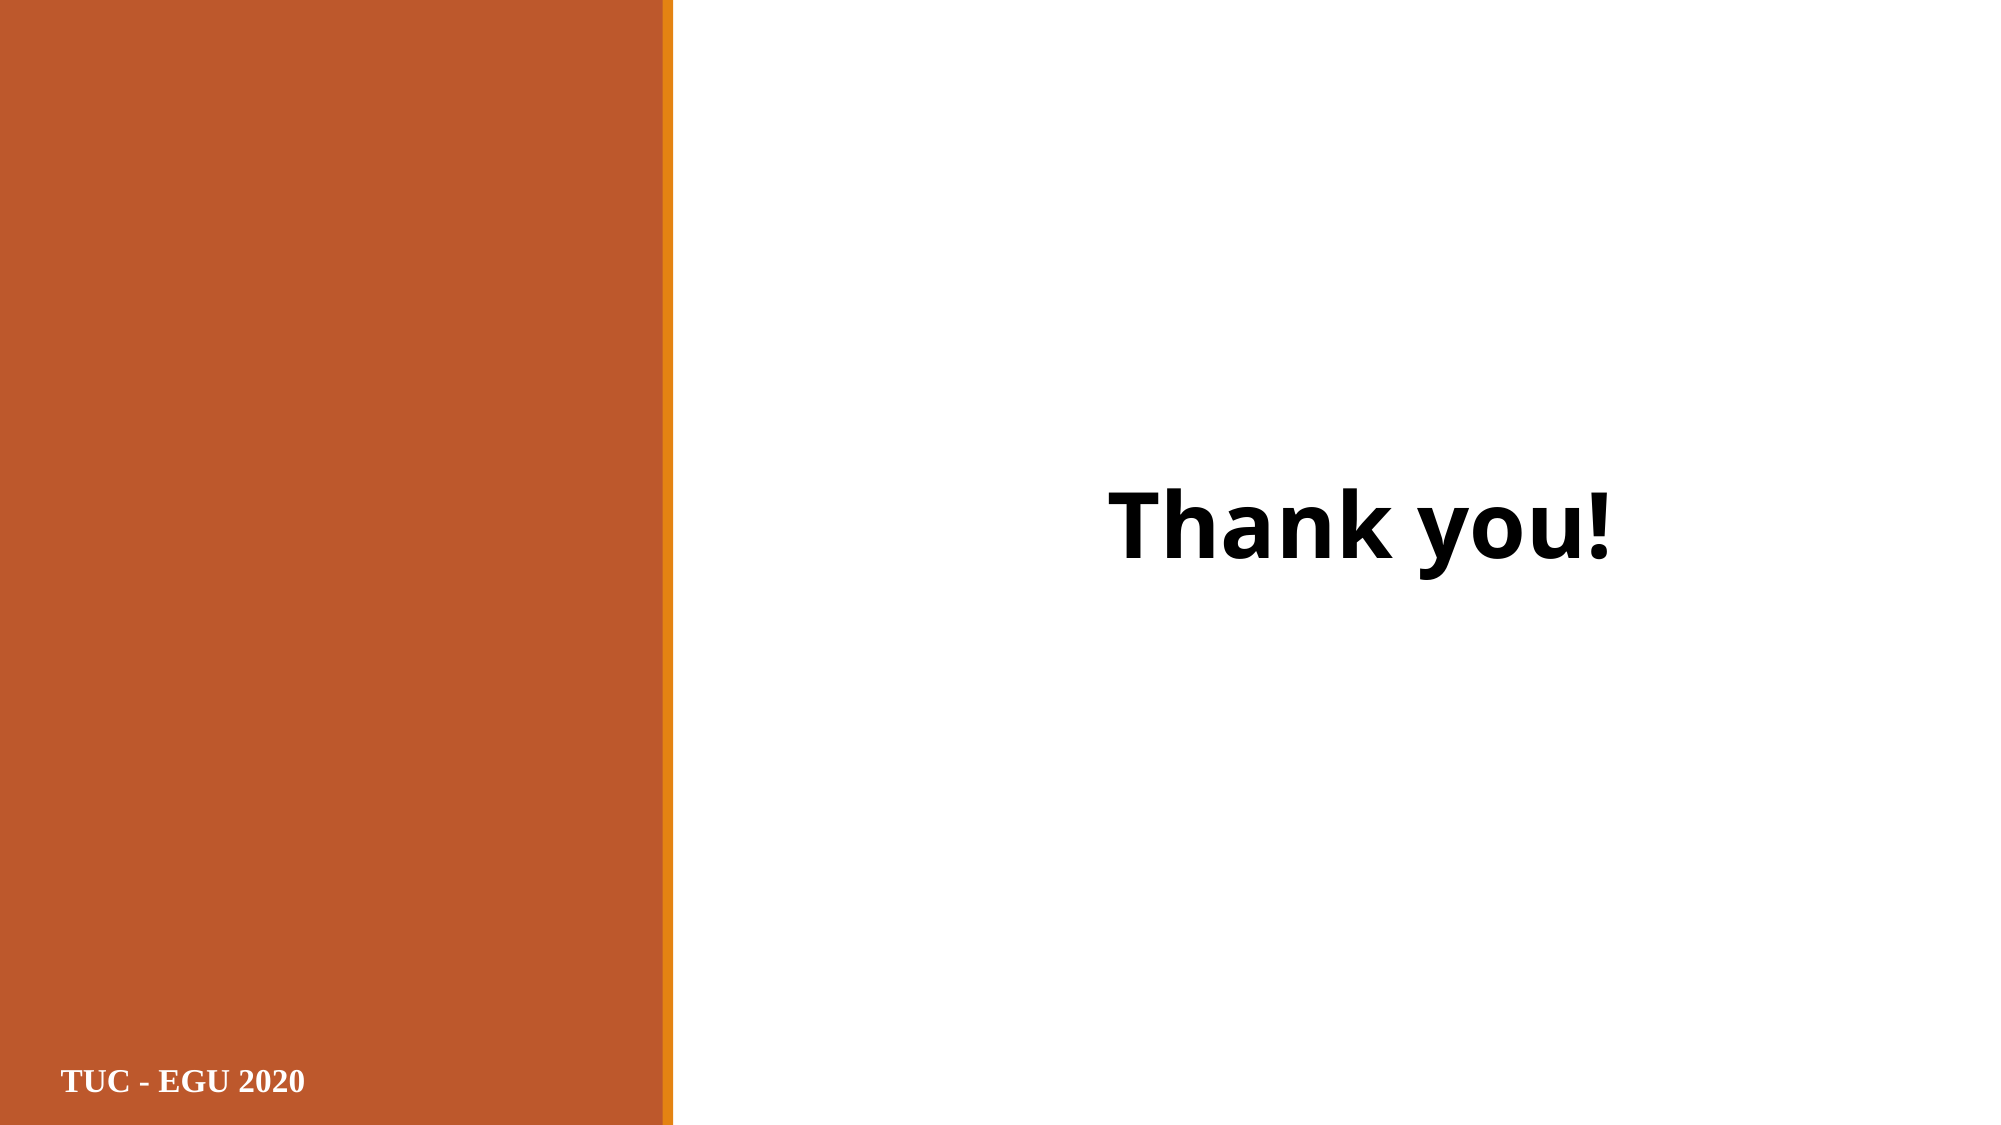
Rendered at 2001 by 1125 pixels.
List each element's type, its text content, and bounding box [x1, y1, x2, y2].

list Thank you! [827, 131, 1893, 994]
footer TUC - EGU 2020 [45, 1049, 327, 1110]
